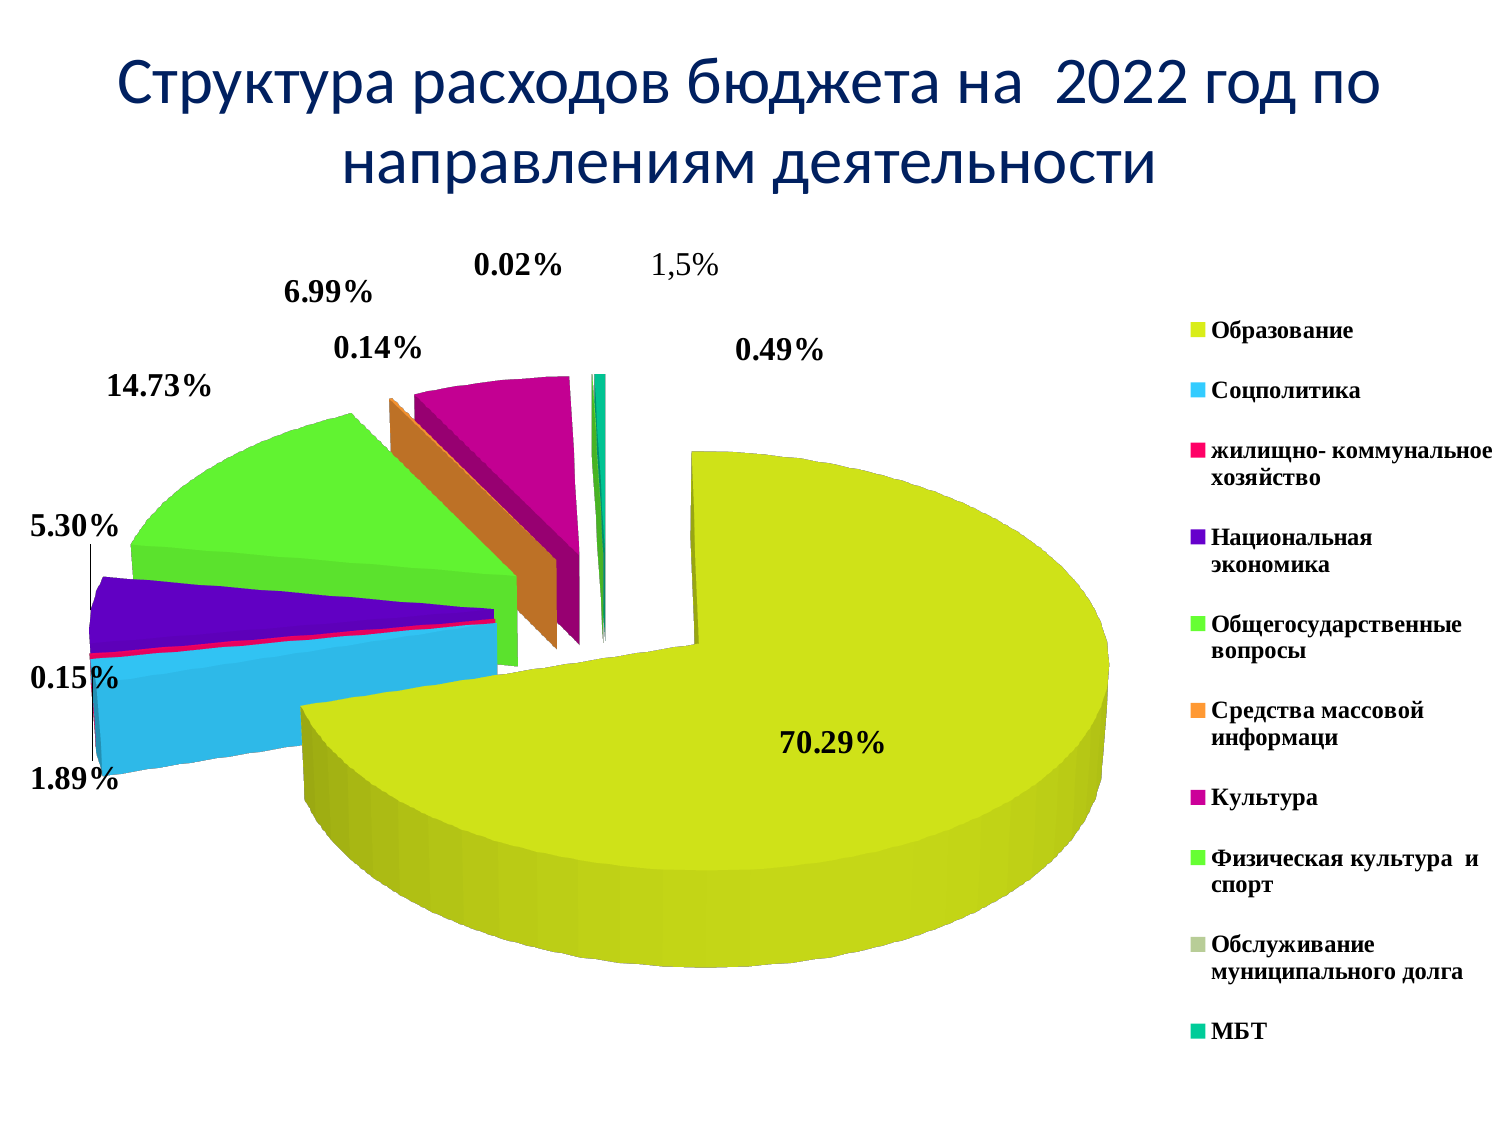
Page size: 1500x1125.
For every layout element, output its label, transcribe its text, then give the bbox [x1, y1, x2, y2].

title Структура расходов бюджета на 2022 год по направлениям деятельности [0, 23, 1500, 211]
chart [0, 245, 1500, 1125]
